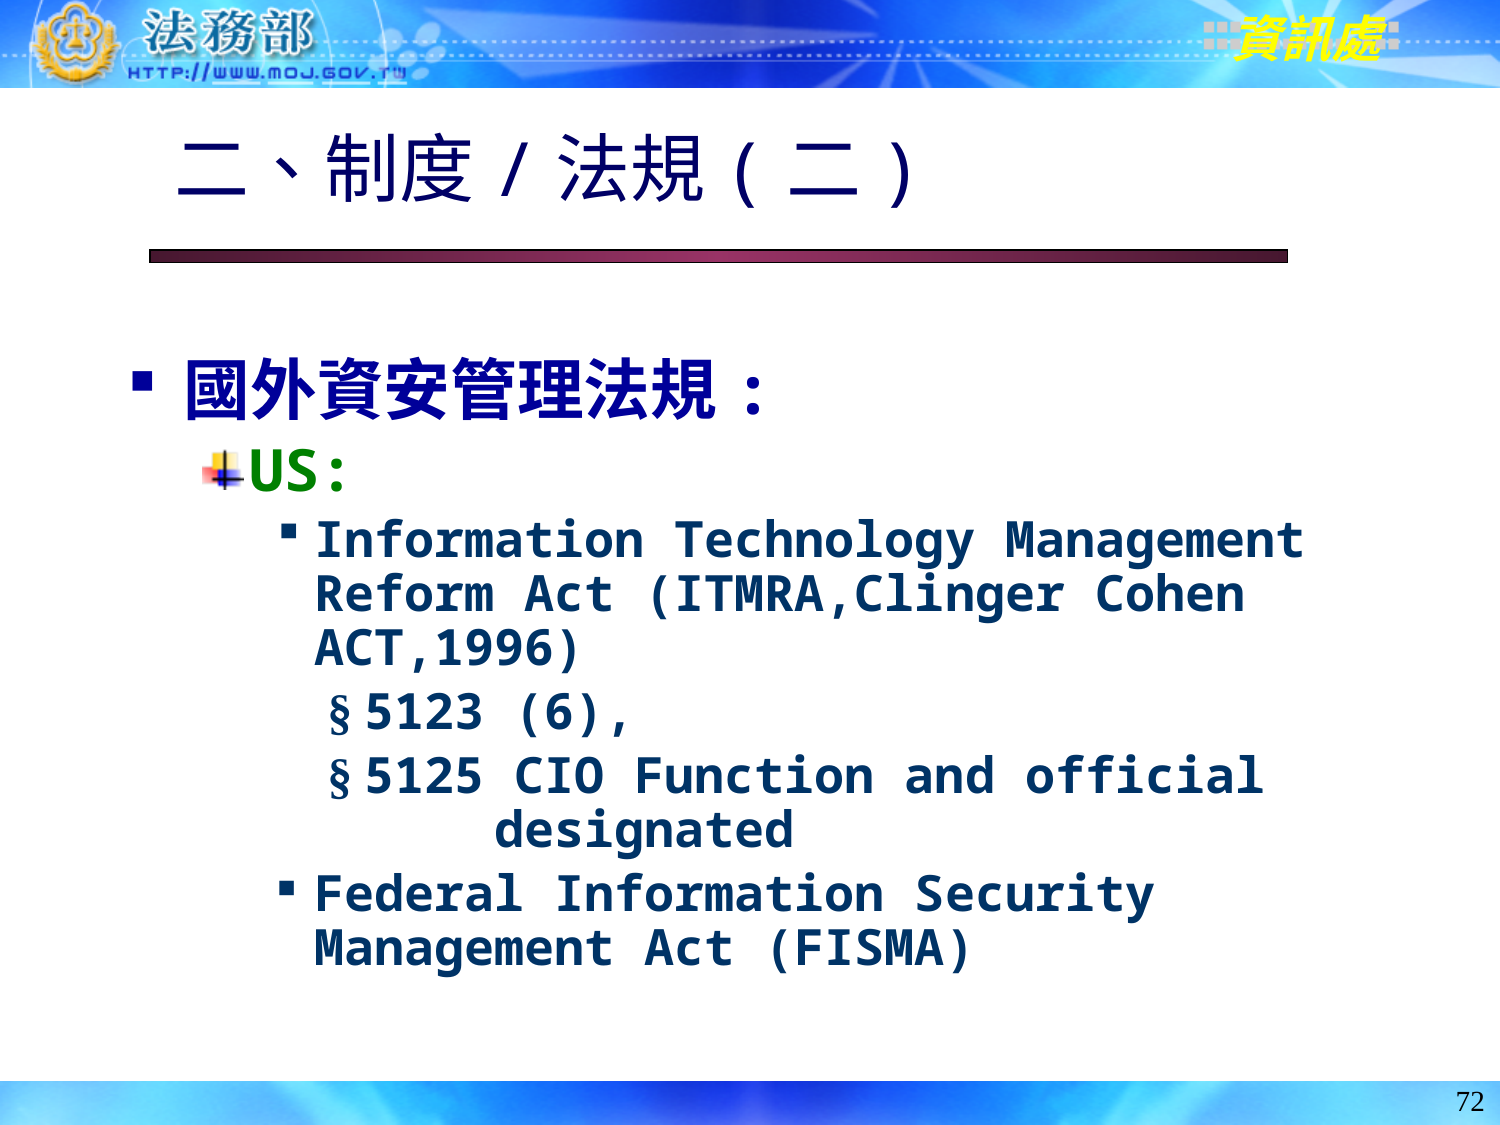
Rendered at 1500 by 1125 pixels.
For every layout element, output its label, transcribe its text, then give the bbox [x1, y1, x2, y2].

text_box [149, 249, 1288, 263]
picture [0, 1081, 1500, 1125]
list 國外資安管理法規: US: Information Technology Management Reform Act (ITMRA,Clinger Cohen ACT,1996) § 5123 (6), § 5125 CIO Function and official designated Federal Information Security Management Act (FISMA) [112, 350, 1436, 941]
picture [0, 0, 1500, 88]
picture [202, 448, 244, 490]
title 二、制度/法規(二) [159, 113, 1310, 251]
